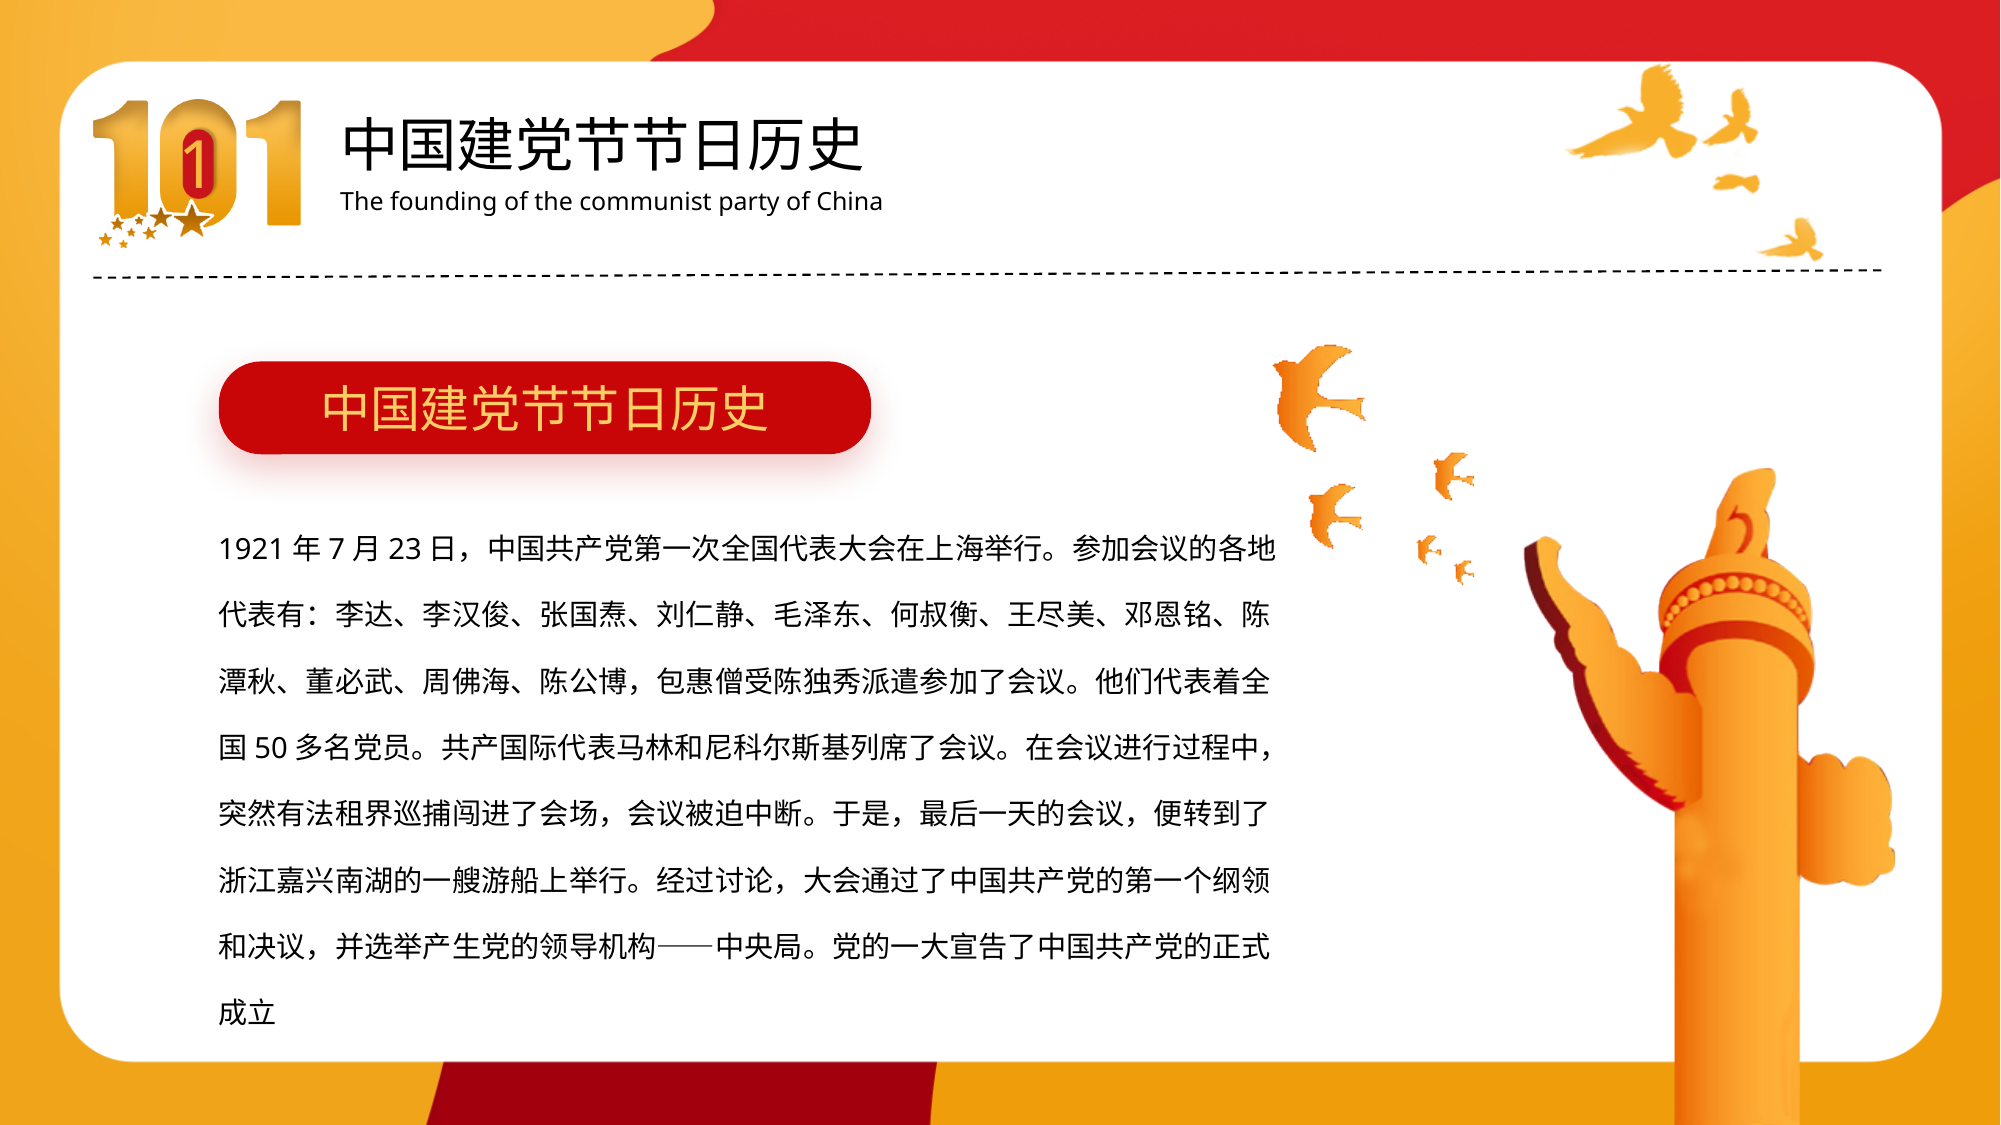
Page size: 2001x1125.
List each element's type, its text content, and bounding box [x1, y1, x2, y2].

text_box 中国建党节节日历史 [217, 360, 873, 456]
picture [0, 0, 2001, 1125]
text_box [93, 270, 1887, 278]
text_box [93, 99, 1031, 248]
text_box 1921年7月23日，中国共产党第一次全国代表大会在上海举行。参加会议的各地代表有：李达、李汉俊、张国焘、刘仁静、毛泽东、何叔衡、王尽美、邓恩铭、陈潭秋、董必武、周佛海、陈公博，包惠僧受陈独秀派遣参加了会议。他们代表着全国50多名党员。共产国际代表马林和尼科尔斯基列席了会议。在会议进行过程中，突然有法租界巡捕闯进了会场，会议被迫中断。于是，最后一天的会议，便转到了浙江嘉兴南湖的一艘游船上举行。经过讨论，大会通过了中国共产党的第一个纲领和决议，并选举产生党的领导机构——中央局。党的一大宣告了中国共产党的正式成立 [203, 491, 1232, 1038]
